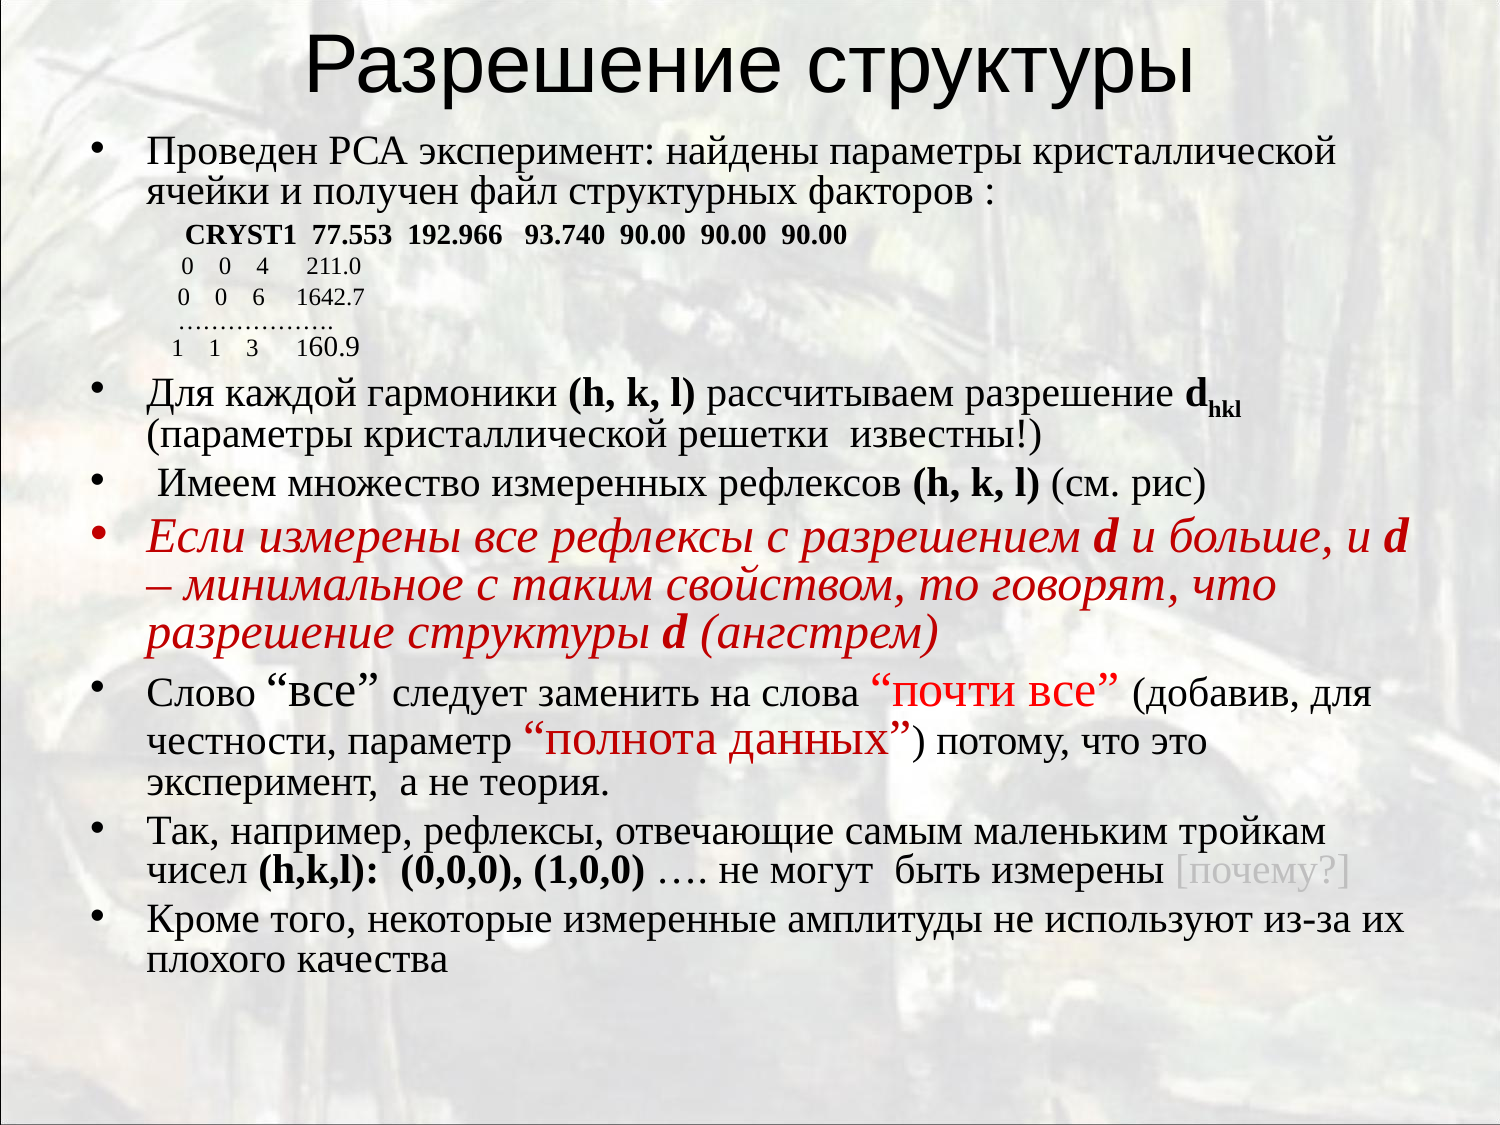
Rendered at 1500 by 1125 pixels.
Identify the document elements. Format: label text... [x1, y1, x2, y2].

picture [0, 0, 1500, 1125]
title Разрешение структуры [75, 0, 1425, 118]
list Проведен РСА эксперимент: найдены параметры кристаллической ячейки и получен файл структурных факторов : CRYST1 77.553 192.966 93.740 90.00 90.00 90.00 0 0 4 211.0 0 0 6 1642.7 ………………. 1 1 3 160.9 Для каждой гармоники (h, k, l) рассчитываем разрешение dhkl (параметры кристаллической решетки известны!) Имеем множество измеренных рефлексов (h, k, l) (см. рис) Если измерены все рефлексы с разрешением d и больше, и d – минимальное с таким свойством, то говорят, что разрешение структуры d (ангстрем) Слово “все” следует заменить на слова “почти все” (добавив, для честности, параметр “полнота данных”) потому, что это эксперимент, а не теория. Так, например, рефлексы, отвечающие самым маленьким тройкам чисел (h,k,l): (0,0,0), (1,0,0) …. не могут быть измерены [почему?] Кроме того, некоторые измеренные амплитуды не используют из-за их плохого качества [75, 125, 1438, 1038]
